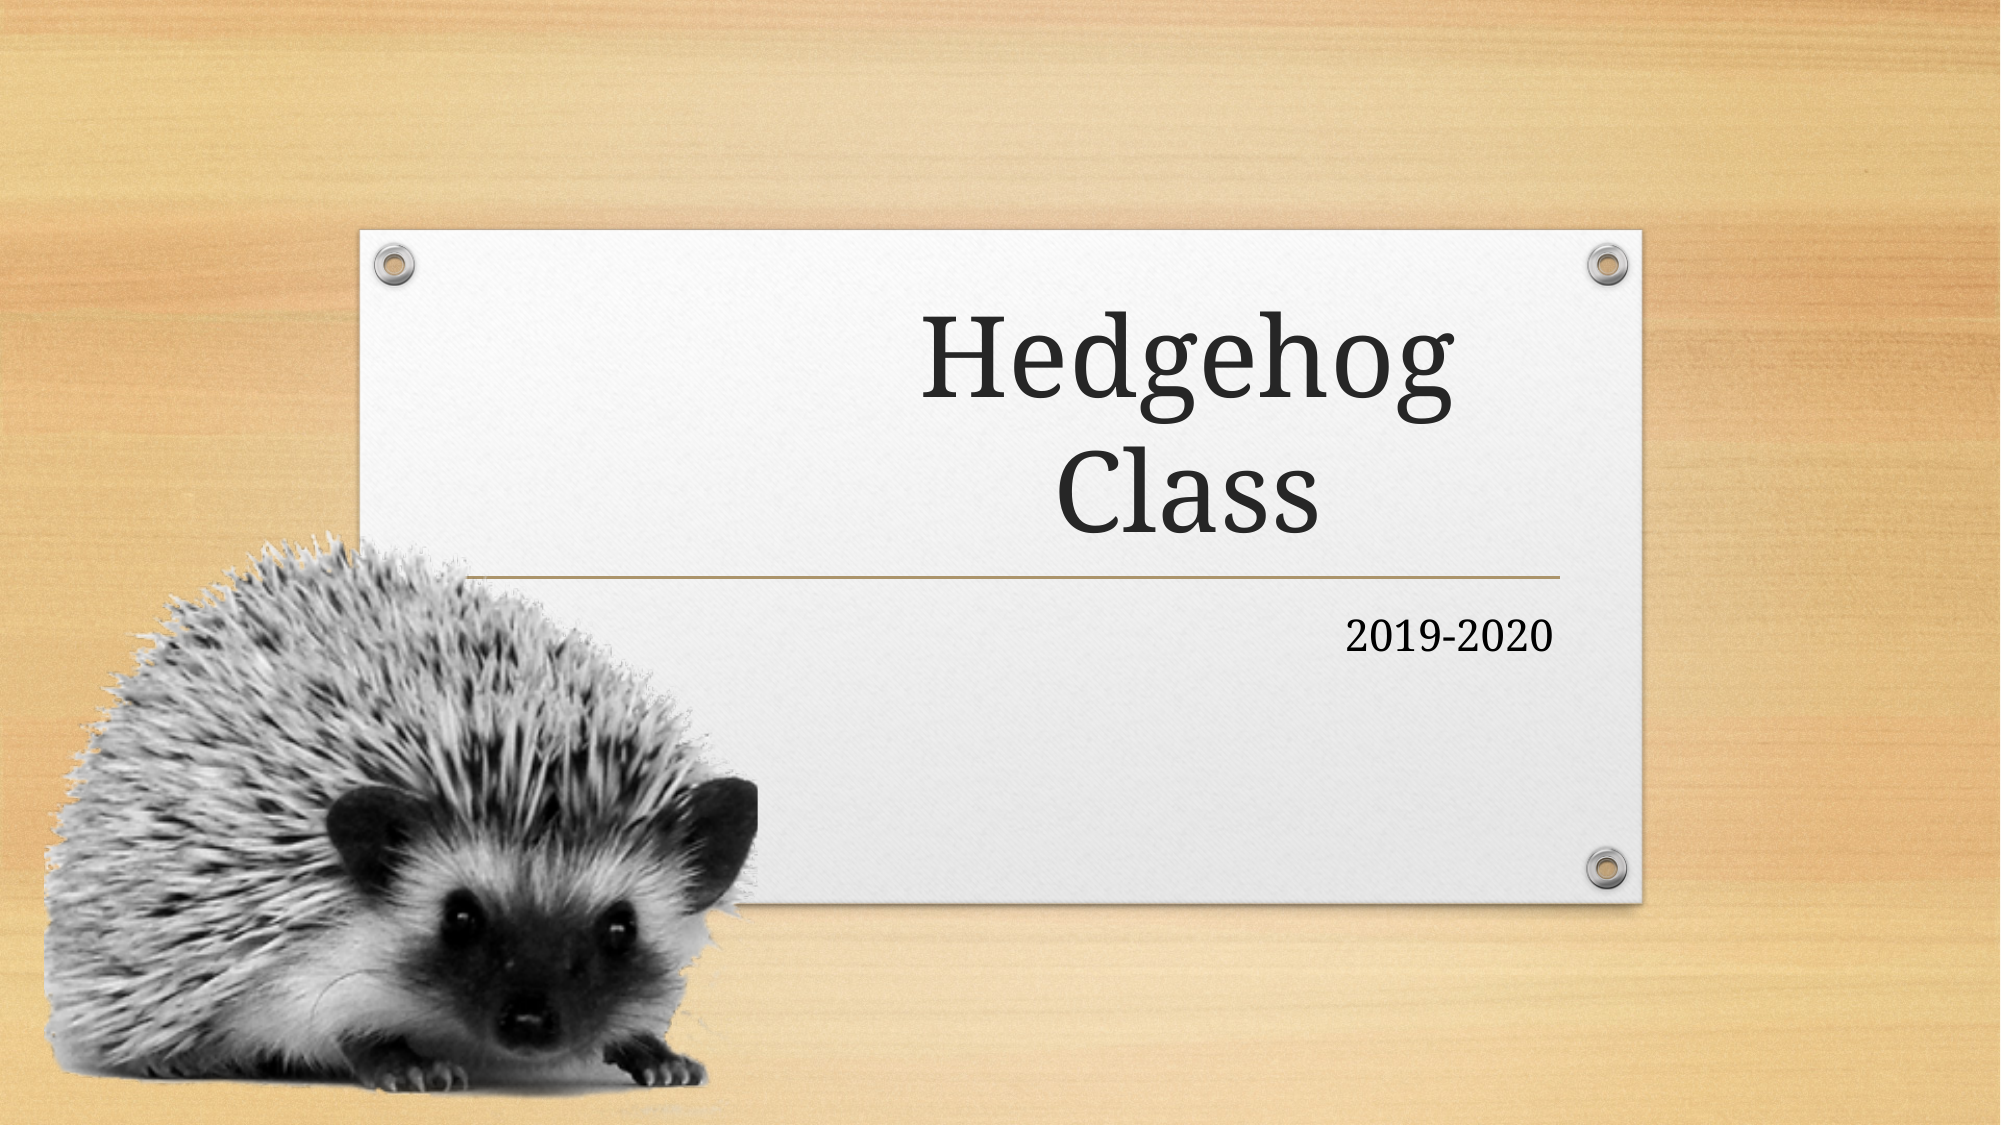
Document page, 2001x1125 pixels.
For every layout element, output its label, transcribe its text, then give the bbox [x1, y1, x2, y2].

title Hedgehog Class [815, 177, 1561, 563]
picture [0, 0, 2001, 1125]
subtitle 2019-2020 [1079, 600, 1820, 918]
